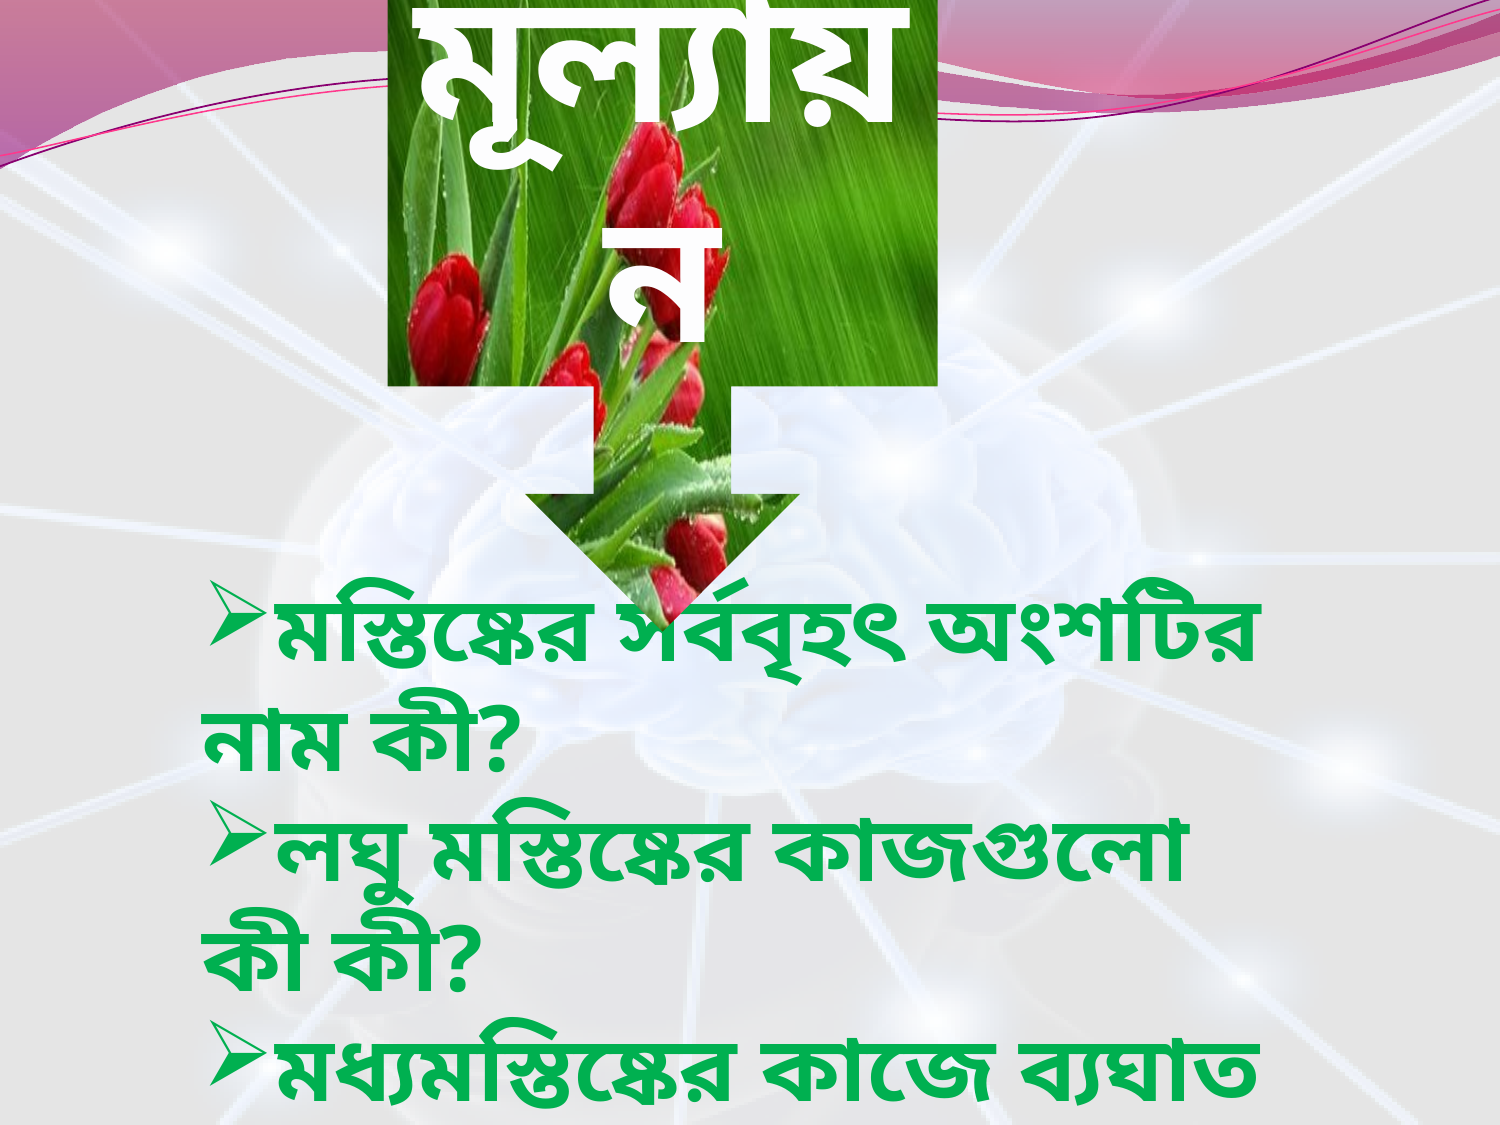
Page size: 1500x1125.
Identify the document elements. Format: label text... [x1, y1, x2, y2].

text_box মূল্যায়ন [383, 0, 942, 636]
text_box মস্তিষ্কের সর্ববৃহৎ অংশটির নাম কী? লঘু মস্তিষ্কের কাজগুলো কী কী? মধ্যমস্তিষ্কের কাজে ব্যঘাত থাকলে কি ধরনের সমস্যা হবে? [187, 562, 1325, 1125]
